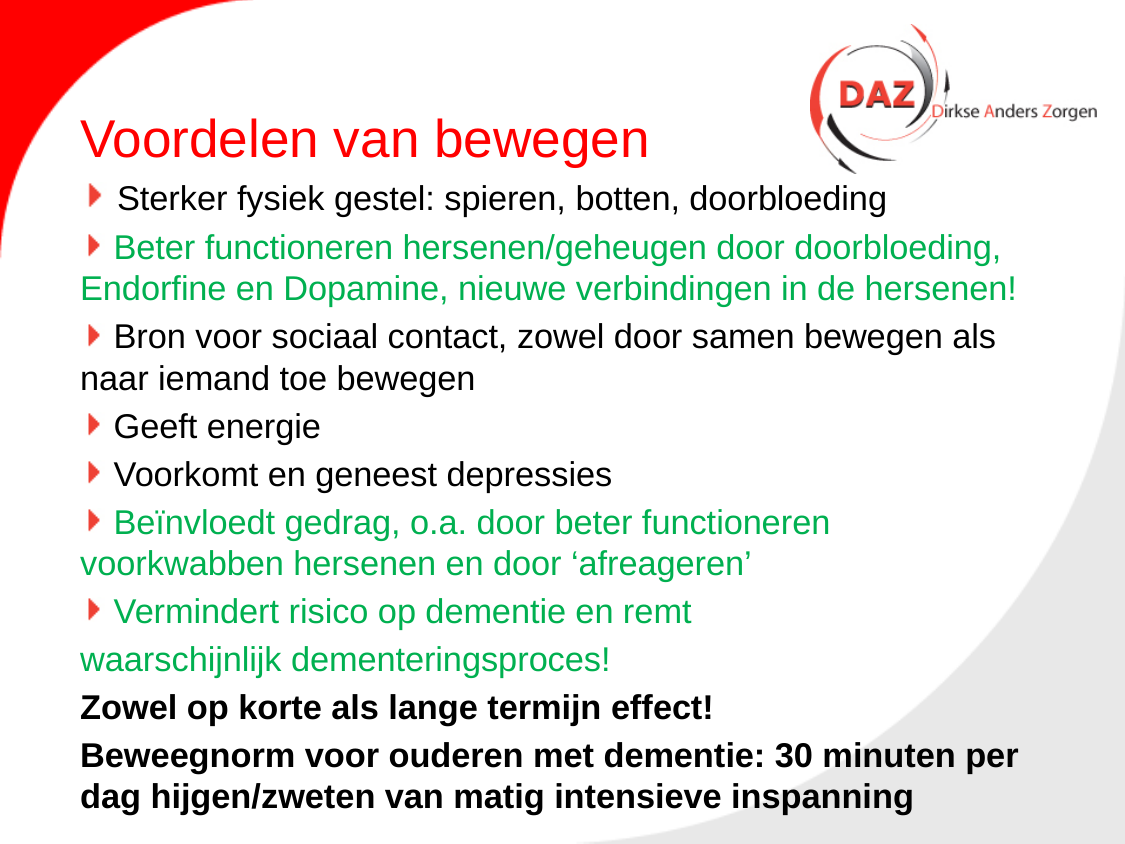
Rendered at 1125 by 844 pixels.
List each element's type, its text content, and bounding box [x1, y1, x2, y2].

picture [0, 0, 1125, 844]
list Sterker fysiek gestel: spieren, botten, doorbloeding Beter functioneren hersenen/geheugen door doorbloeding, Endorfine en Dopamine, nieuwe verbindingen in de hersenen! Bron voor sociaal contact, zowel door samen bewegen als naar iemand toe bewegen Geeft energie Voorkomt en geneest depressies Beïnvloedt gedrag, o.a. door beter functioneren voorkwabben hersenen en door ‘afreageren’ Vermindert risico op dementie en remt waarschijnlijk dementeringsproces! Zowel op korte als lange termijn effect! Beweegnorm voor ouderen met dementie: 30 minuten per dag hijgen/zweten van matig intensieve inspanning [80, 165, 1037, 569]
title Voordelen van bewegen [80, 96, 1037, 165]
